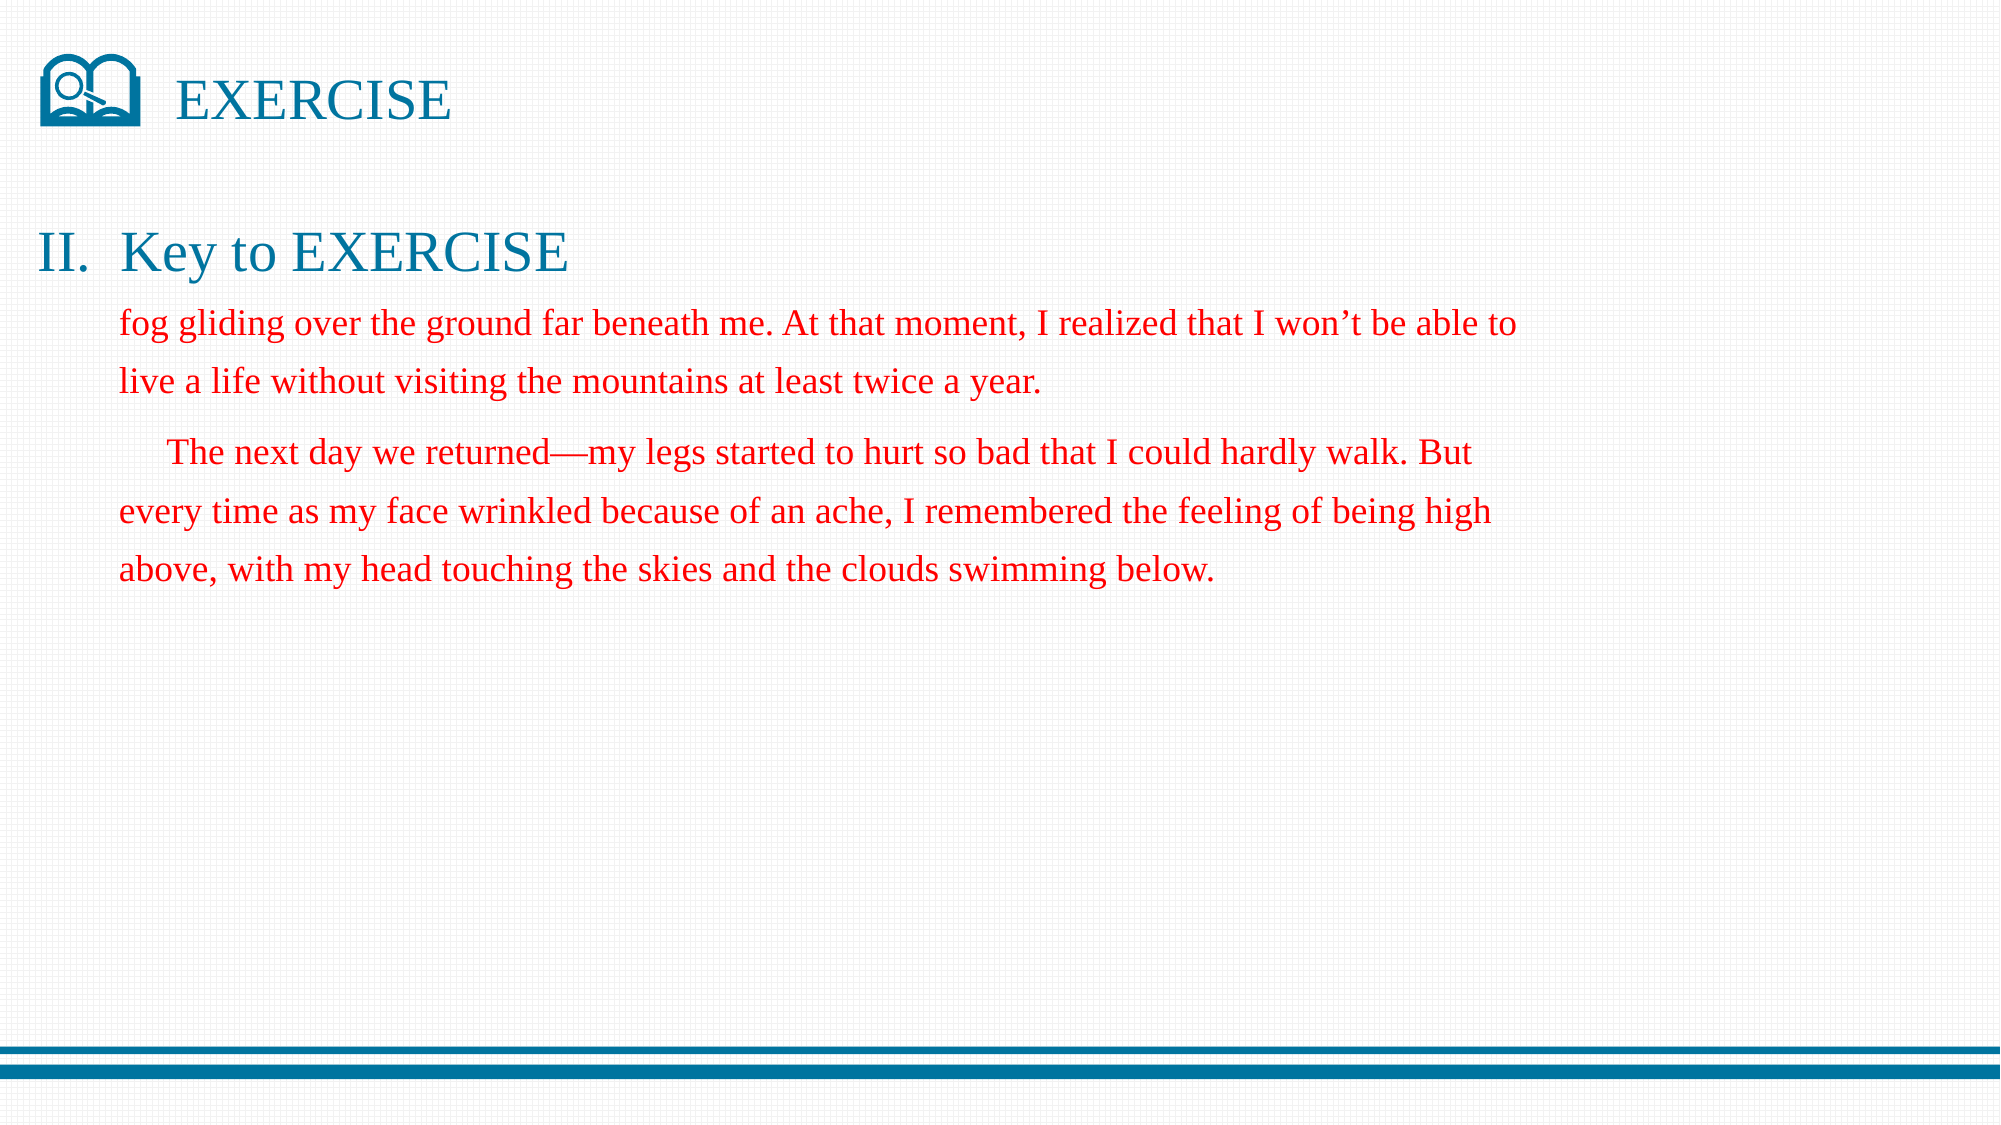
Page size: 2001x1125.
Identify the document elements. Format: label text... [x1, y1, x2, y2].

text_box II. Key to EXERCISE [23, 185, 1447, 291]
text_box fog gliding over the ground far beneath me. At that moment, I realized that I won’t be able to live a life without visiting the mountains at least twice a year. The next day we returned—my legs started to hurt so bad that I could hardly walk. But every time as my face wrinkled because of an ache, I remembered the feeling of being high above, with my head touching the skies and the clouds swimming below. [104, 276, 1535, 597]
text_box EXERCISE [160, 53, 469, 139]
